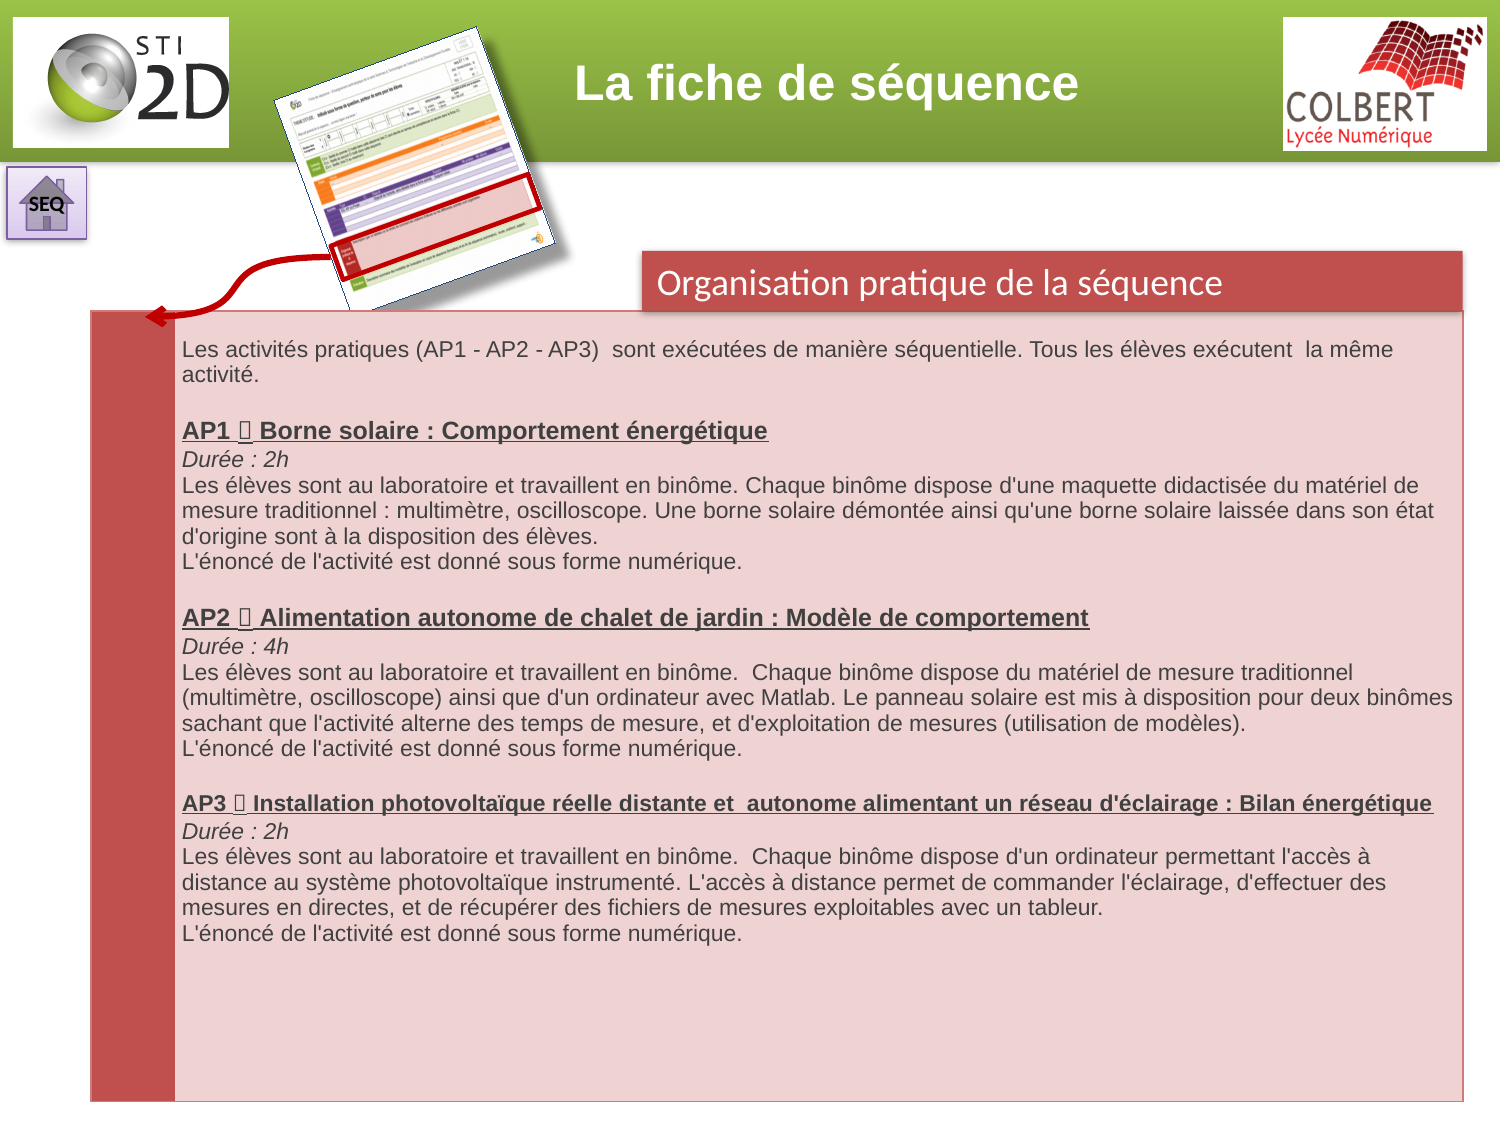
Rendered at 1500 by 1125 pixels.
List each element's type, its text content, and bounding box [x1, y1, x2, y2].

picture [1282, 17, 1487, 151]
table_header [92, 312, 175, 1101]
text_box Organisation pratique de la séquence [639, 248, 1466, 314]
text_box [144, 256, 331, 318]
picture [12, 17, 230, 149]
table_header Les activités pratiques (AP1 - AP2 - AP3) sont exécutées de manière séquentielle. Tous les élèves exécutent la même activité. AP1  Borne solaire : Comportement énergétique Durée : 2h Les élèves sont au laboratoire et travaillent en binôme. Chaque binôme dispose d'une maquette didactisée du matériel de mesure traditionnel : multimètre, oscilloscope. Une borne solaire démontée ainsi qu'une borne solaire laissée dans son état d'origine sont à la disposition des élèves. L'énoncé de l'activité est donné sous forme numérique. AP2  Alimentation autonome de chalet de jardin : Modèle de comportement Durée : 4h Les élèves sont au laboratoire et travaillent en binôme. Chaque binôme dispose du matériel de mesure traditionnel (multimètre, oscilloscope) ainsi que d'un ordinateur avec Matlab. Le panneau solaire est mis à disposition pour deux binômes sachant que l'activité alterne des temps de mesure, et d'exploitation de mesures (utilisation de modèles). L'énoncé de l'activité est donné sous forme numérique. AP3  Installation photovoltaïque réelle distante et autonome alimentant un réseau d'éclairage : Bilan énergétique Durée : 2h Les élèves sont au laboratoire et travaillent en binôme. Chaque binôme dispose d'un ordinateur permettant l'accès à distance au système photovoltaïque instrumenté. L'accès à distance permet de commander l'éclairage, d'effectuer des mesures en directes, et de récupérer des fichiers de mesures exploitables avec un tableur. L'énoncé de l'activité est donné sous forme numérique. [175, 312, 1462, 1101]
text_box SEQ [6, 166, 87, 240]
picture [275, 27, 554, 310]
text_box La fiche de séquence [0, 0, 1500, 162]
text_box [528, 172, 543, 215]
